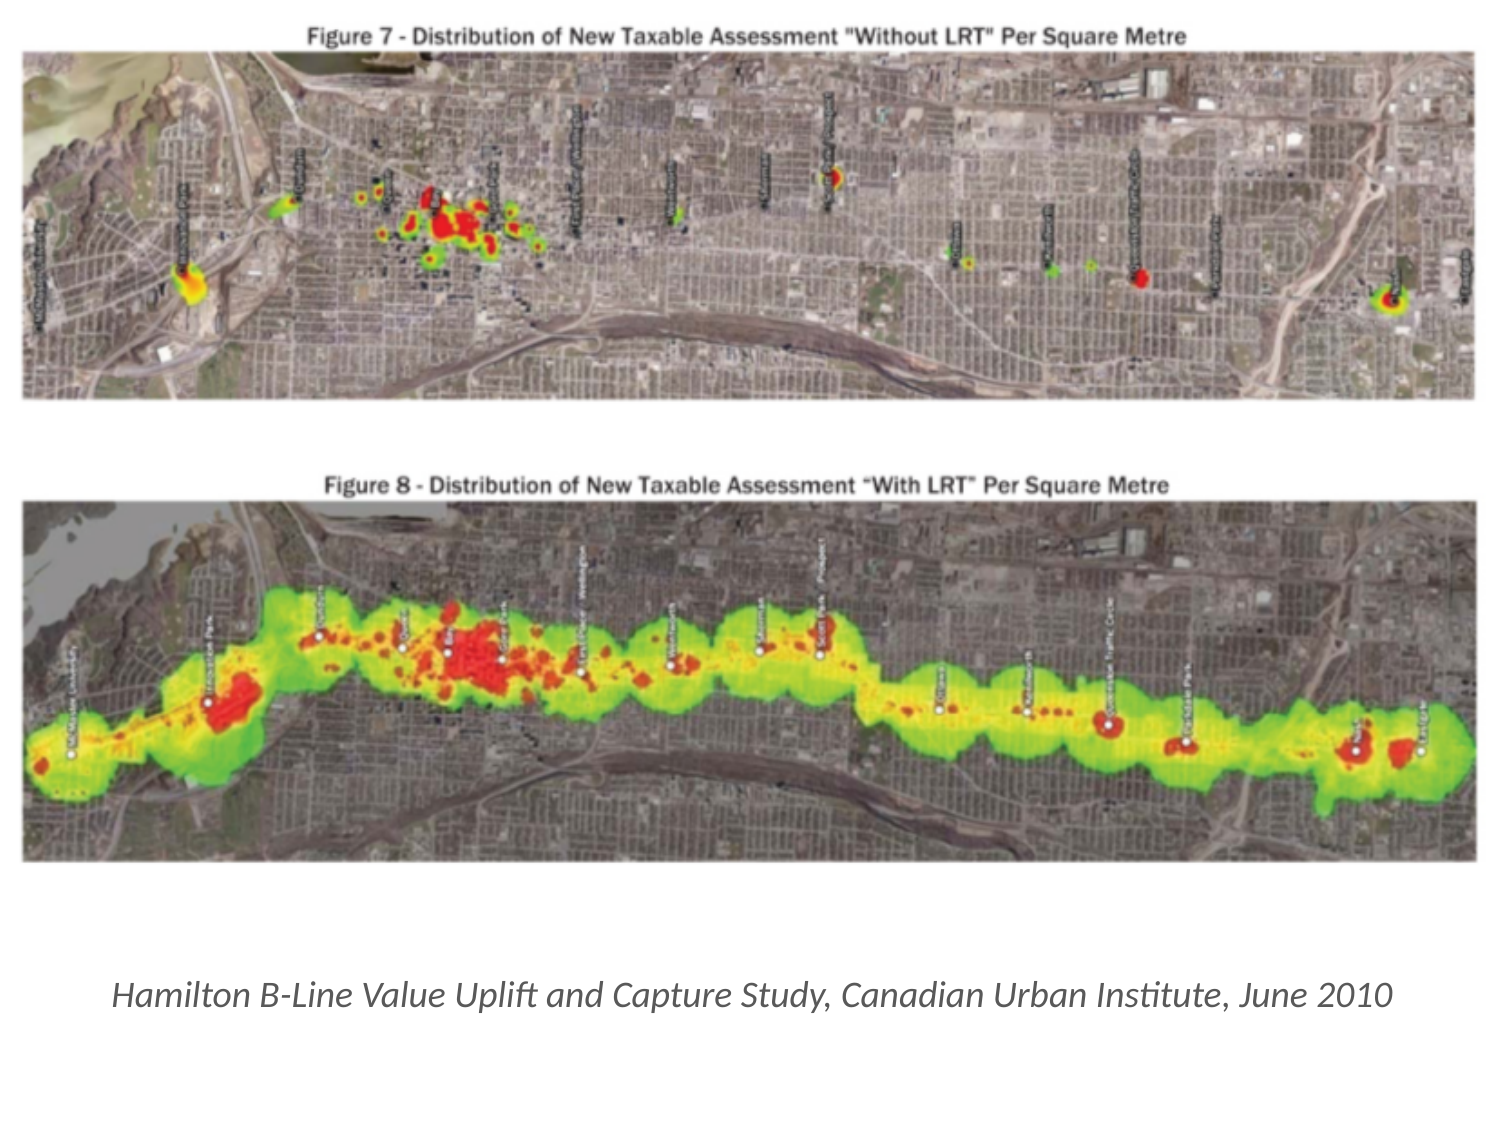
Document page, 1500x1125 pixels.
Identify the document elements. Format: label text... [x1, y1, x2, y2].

picture [0, 0, 1500, 883]
text_box Hamilton B-Line Value Uplift and Capture Study, Canadian Urban Institute, June 2010 [24, 962, 1480, 1023]
